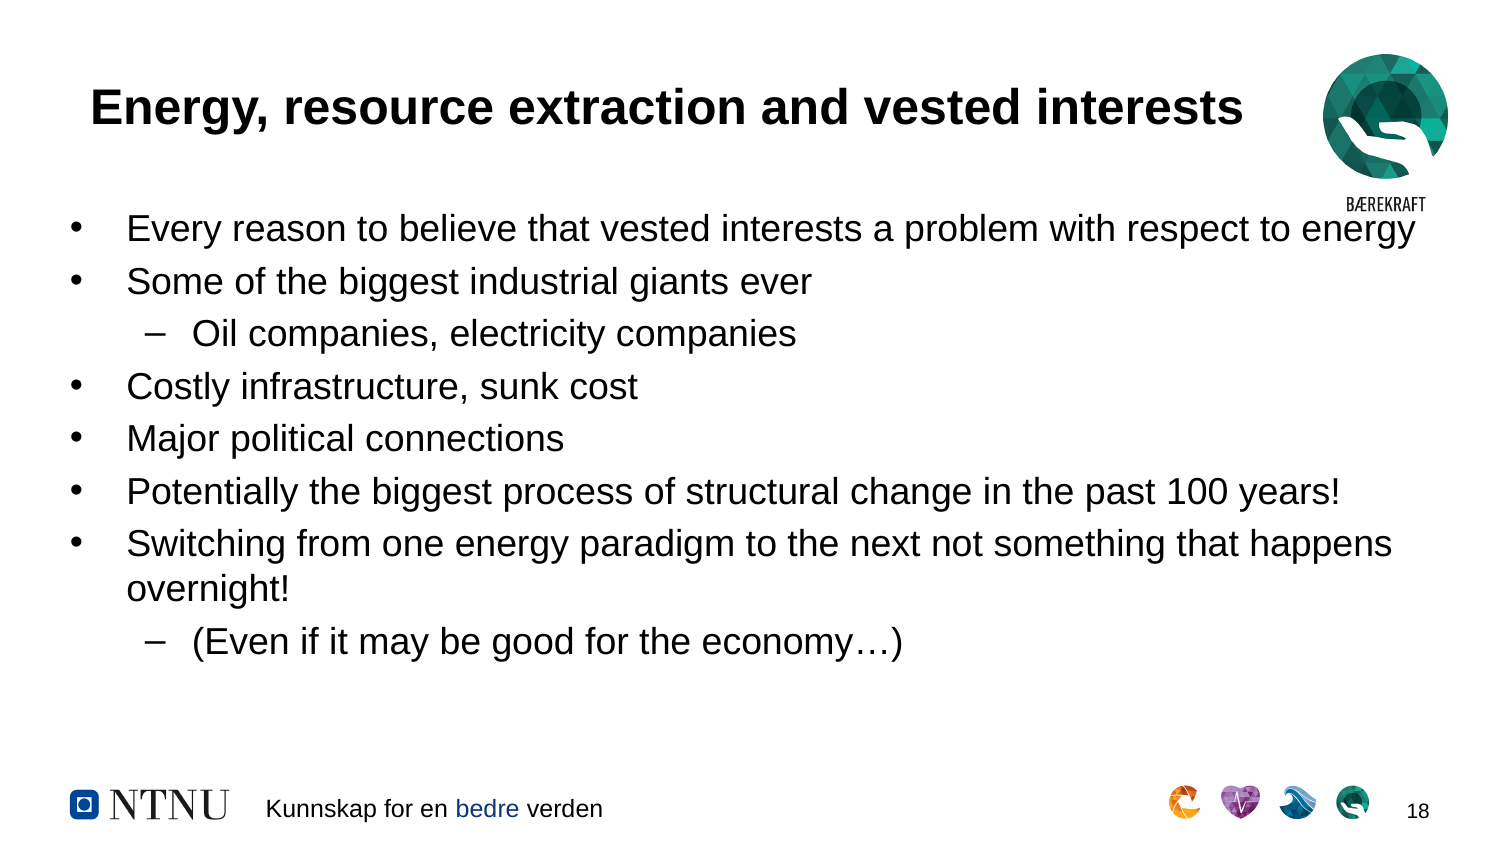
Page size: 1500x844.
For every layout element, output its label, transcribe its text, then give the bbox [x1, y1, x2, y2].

picture [1169, 784, 1369, 820]
list Every reason to believe that vested interests a problem with respect to energy Some of the biggest industrial giants ever Oil companies, electricity companies Costly infrastructure, sunk cost Major political connections Potentially the biggest process of structural change in the past 100 years! Switching from one energy paradigm to the next not something that happens overnight! (Even if it may be good for the economy…) [54, 196, 1445, 754]
picture [1323, 54, 1448, 215]
picture [69, 789, 230, 820]
title Energy, resource extraction and vested interests [75, 33, 1425, 175]
